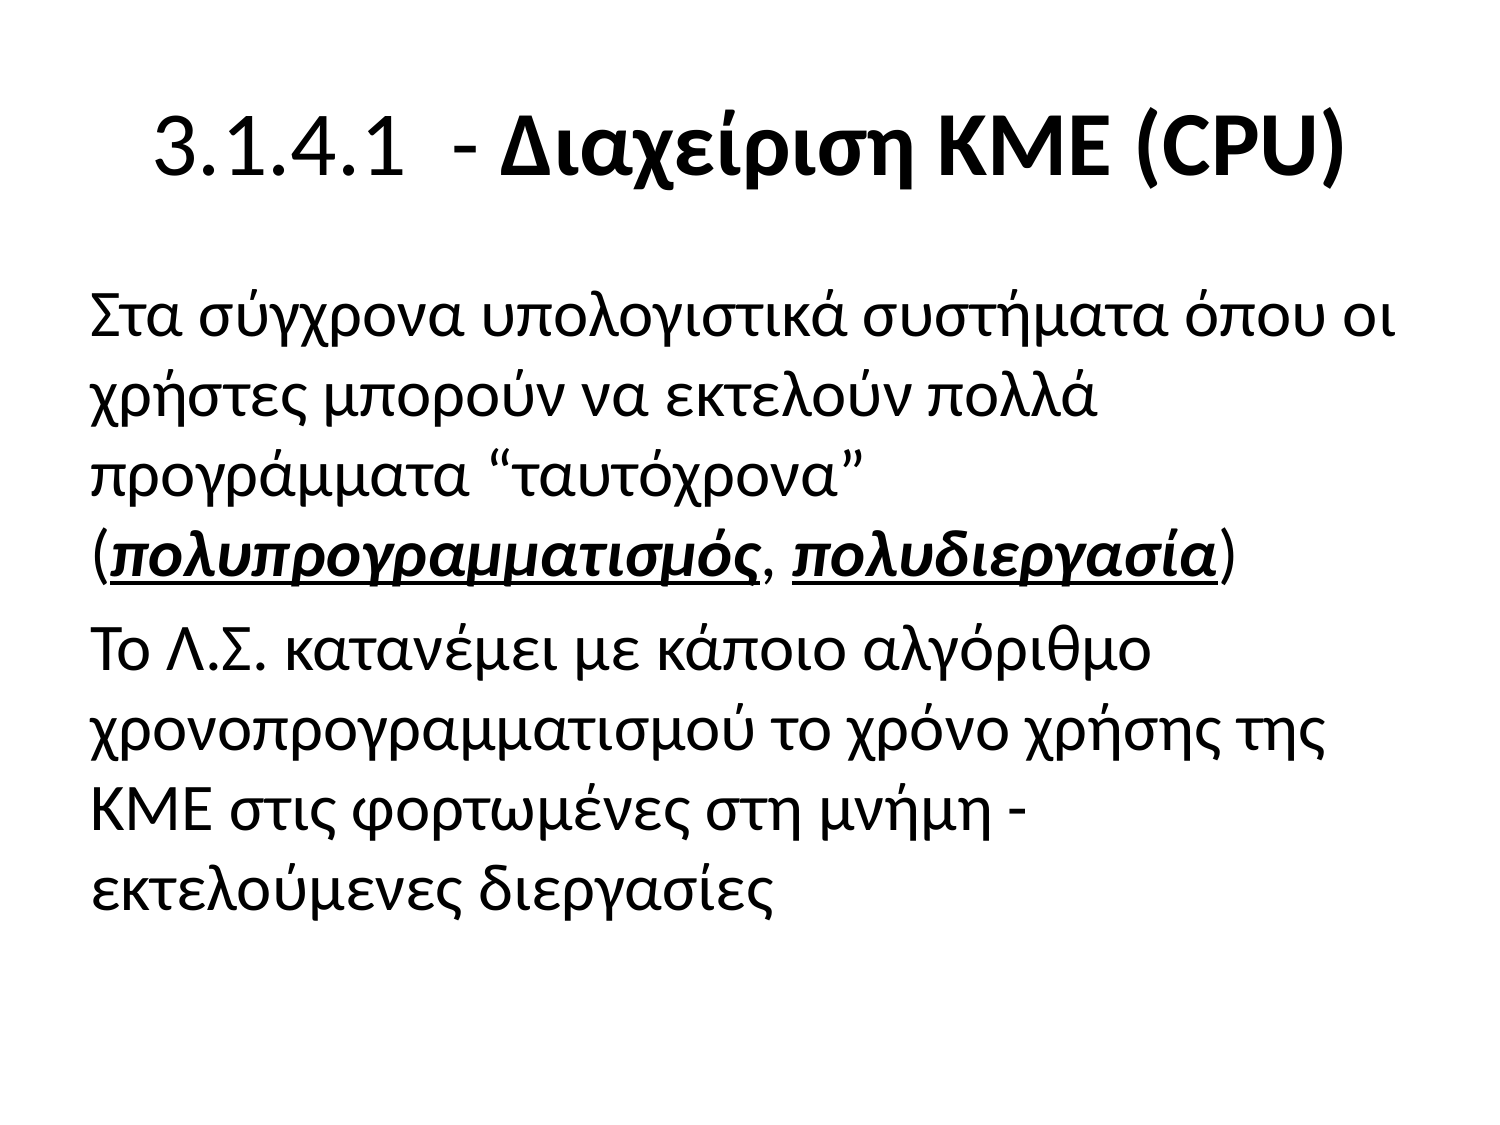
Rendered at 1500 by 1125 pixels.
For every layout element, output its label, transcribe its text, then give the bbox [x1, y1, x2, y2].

list Στα σύγχρονα υπολογιστικά συστήματα όπου οι χρήστες μπορούν να εκτελούν πολλά προγράμματα “ταυτόχρονα” (πολυπρογραμματισμός, πολυδιεργασία) Το Λ.Σ. κατανέμει με κάποιο αλγόριθμο χρονοπρογραμματισμού το χρόνο χρήσης της ΚΜΕ στις φορτωμένες στη μνήμη - εκτελούμενες διεργασίες [75, 262, 1425, 1005]
title 3.1.4.1 - Διαχείριση ΚΜΕ (CPU) [75, 45, 1425, 233]
